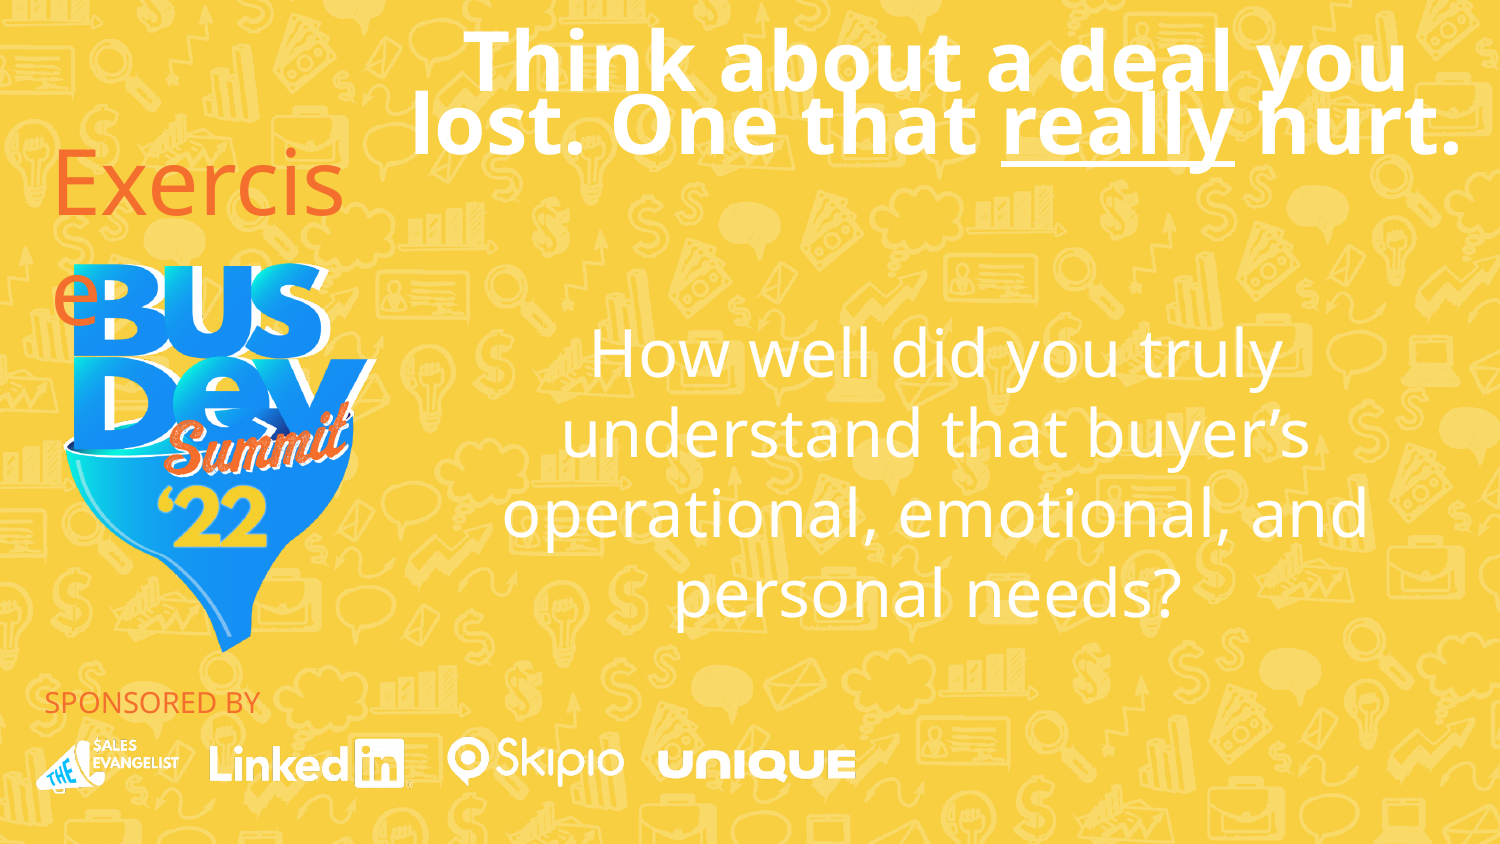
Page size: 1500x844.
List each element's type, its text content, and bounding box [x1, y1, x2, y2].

picture [0, 0, 1500, 844]
text_box How well did you truly understand that buyer’s operational, emotional, and personal needs? [399, 296, 1474, 647]
text_box SPONSORED BY [29, 669, 320, 720]
text_box Think about a deal you lost. One that really hurt. [390, 30, 1483, 186]
text_box Exercise [35, 108, 393, 239]
